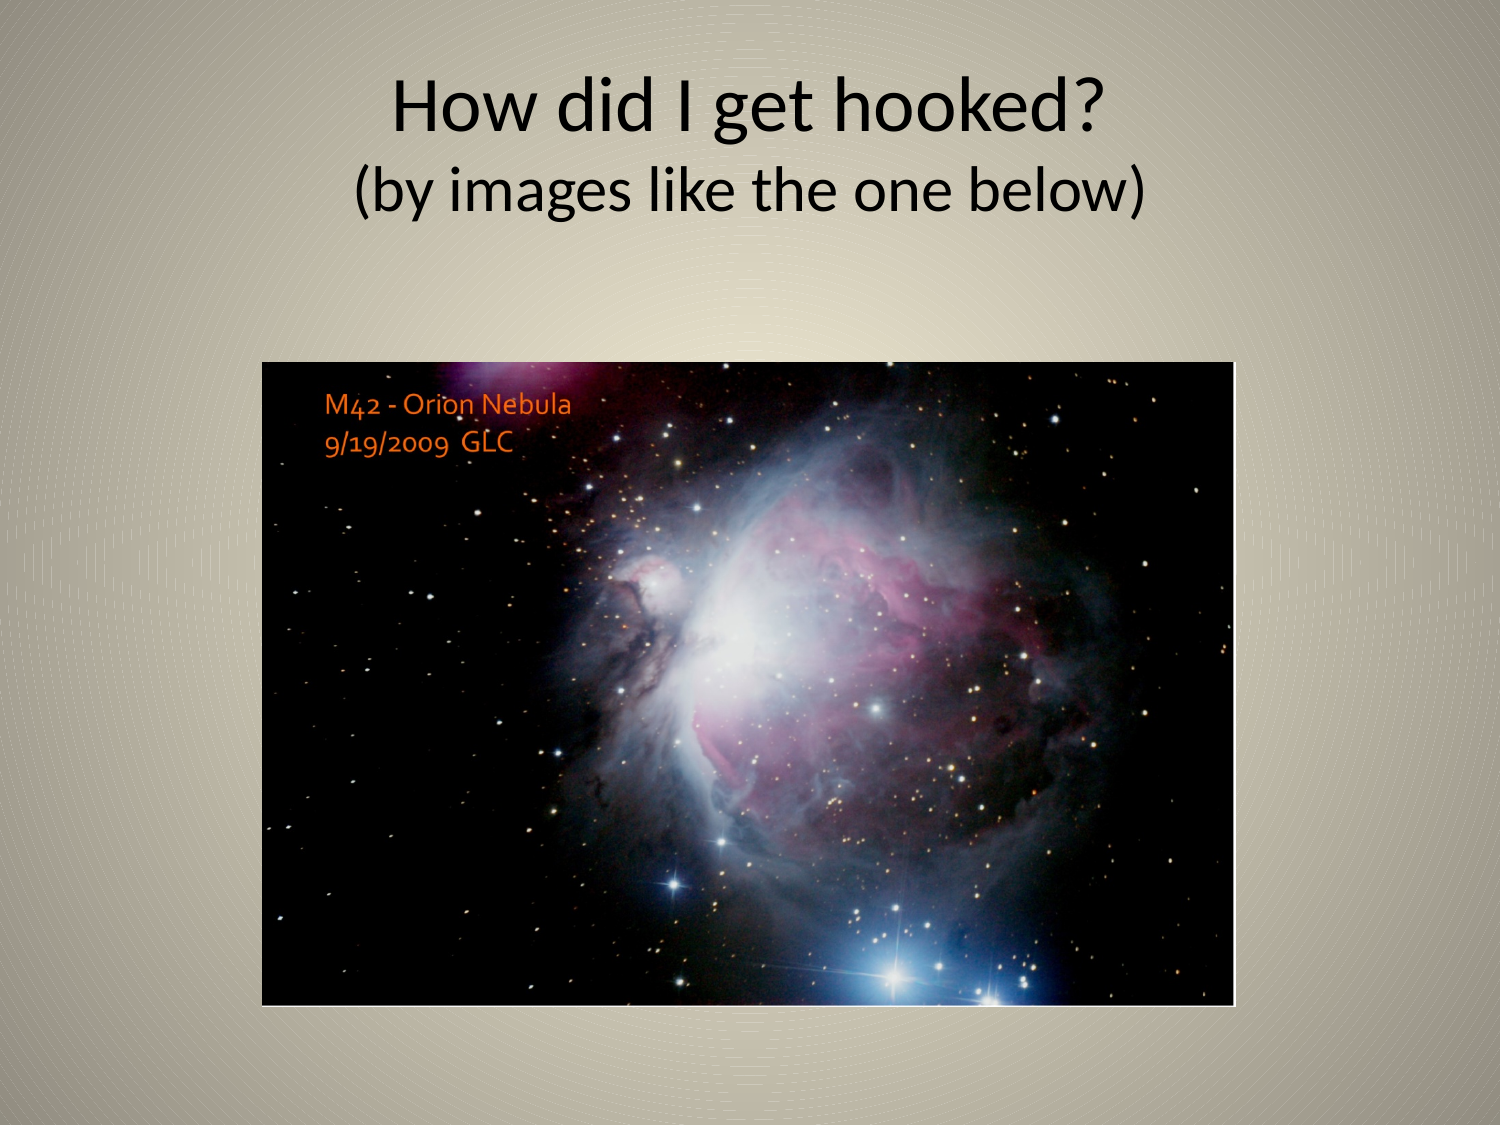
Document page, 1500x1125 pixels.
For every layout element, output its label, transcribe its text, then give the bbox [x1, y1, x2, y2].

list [262, 362, 1236, 1008]
title How did I get hooked? (by images like the one below) [75, 45, 1425, 233]
